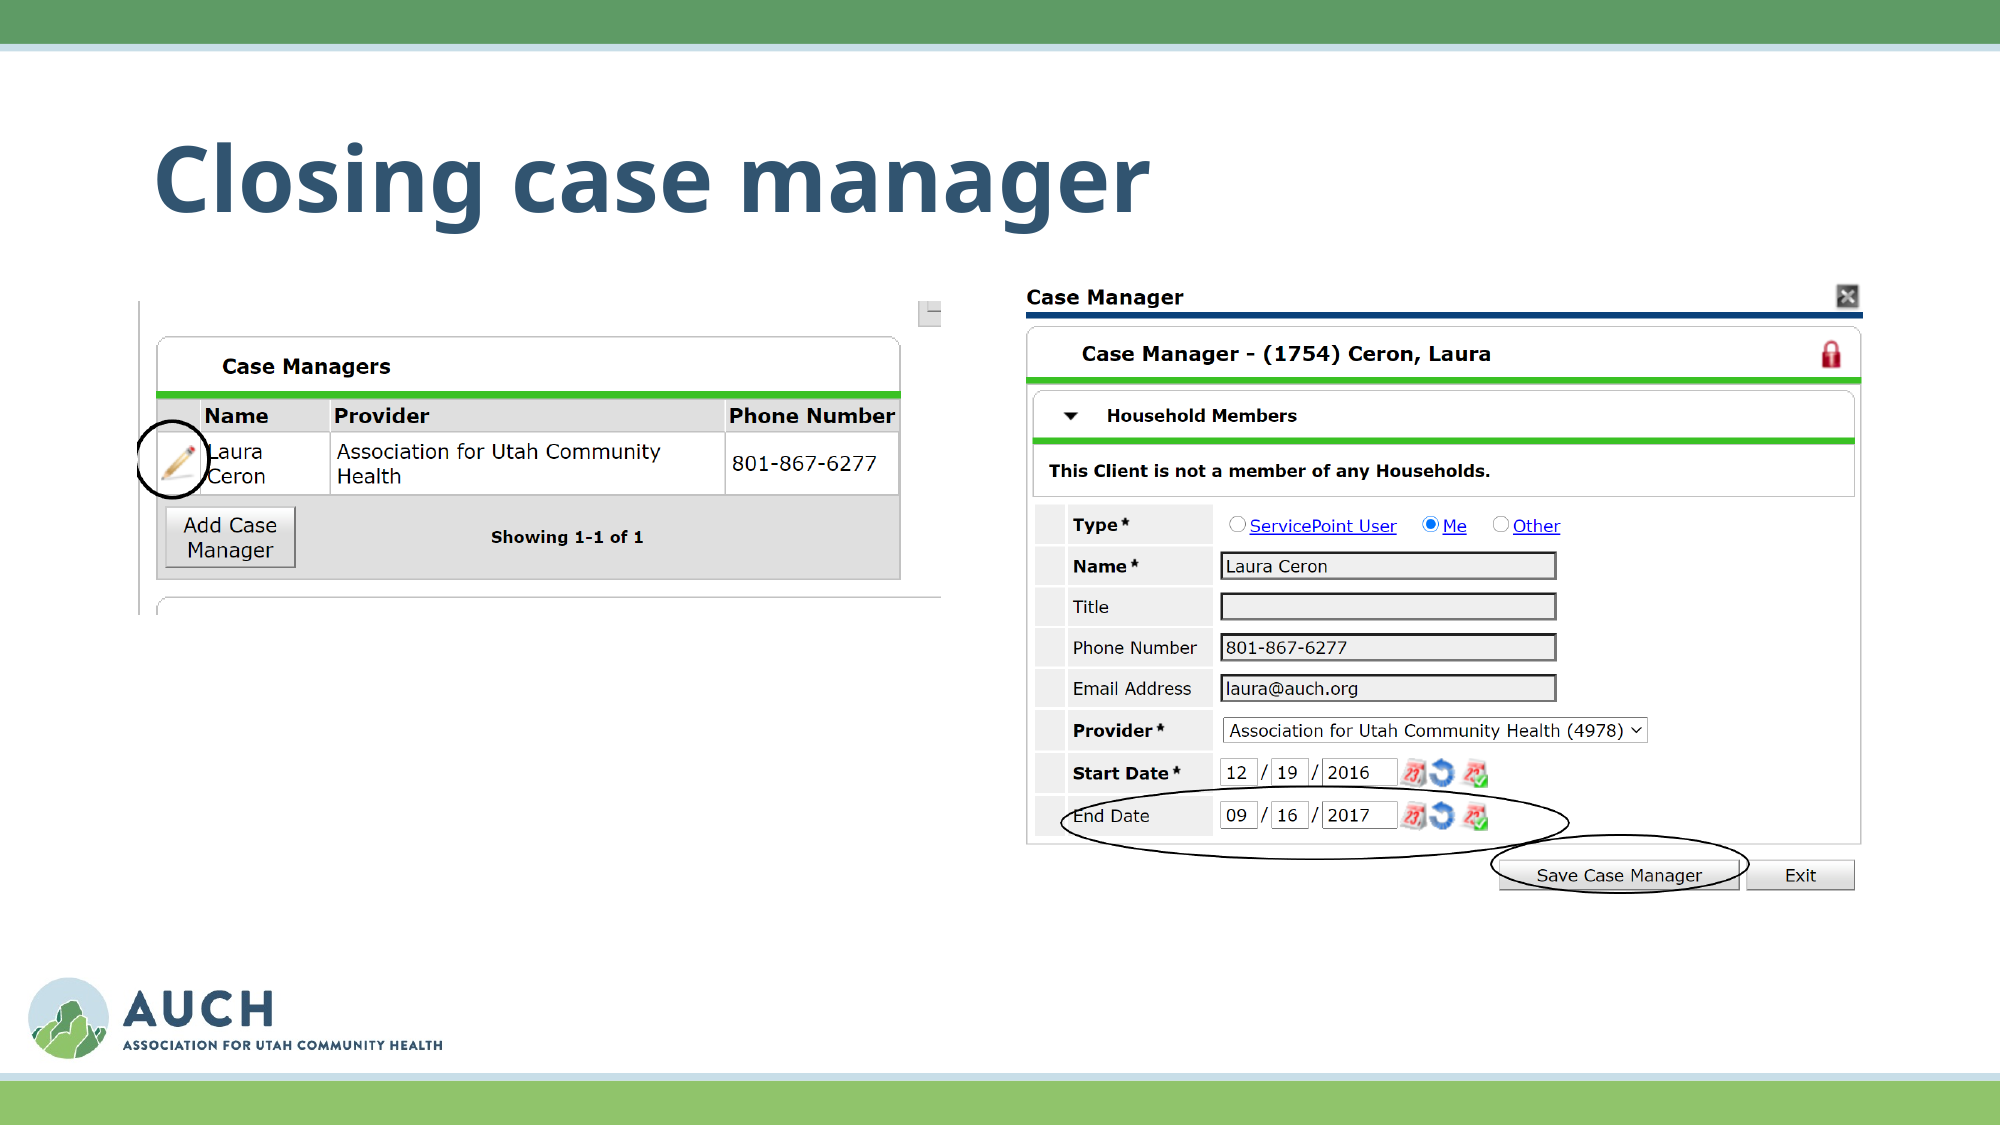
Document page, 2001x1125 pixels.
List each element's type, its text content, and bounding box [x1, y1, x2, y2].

title Closing case manager [137, 119, 1863, 247]
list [137, 301, 941, 615]
picture [15, 965, 455, 1073]
picture [1026, 281, 1863, 897]
